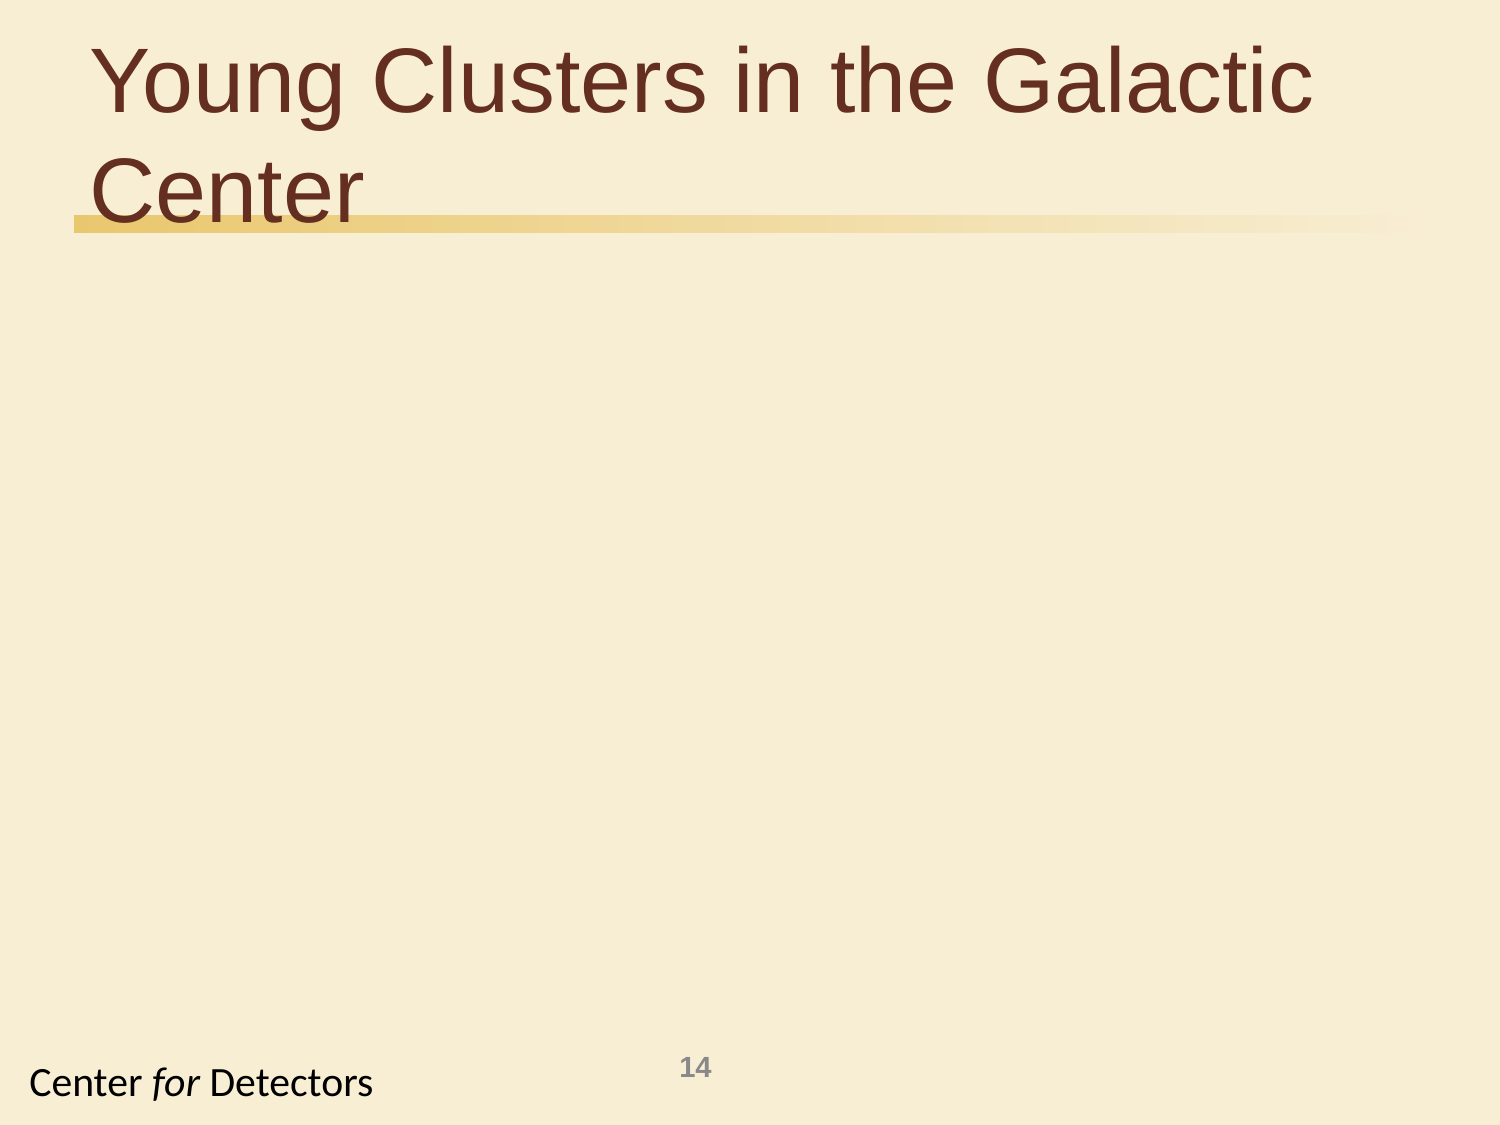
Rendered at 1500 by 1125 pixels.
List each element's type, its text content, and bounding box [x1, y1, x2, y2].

title Young Clusters in the Galactic Center [75, 37, 1425, 225]
